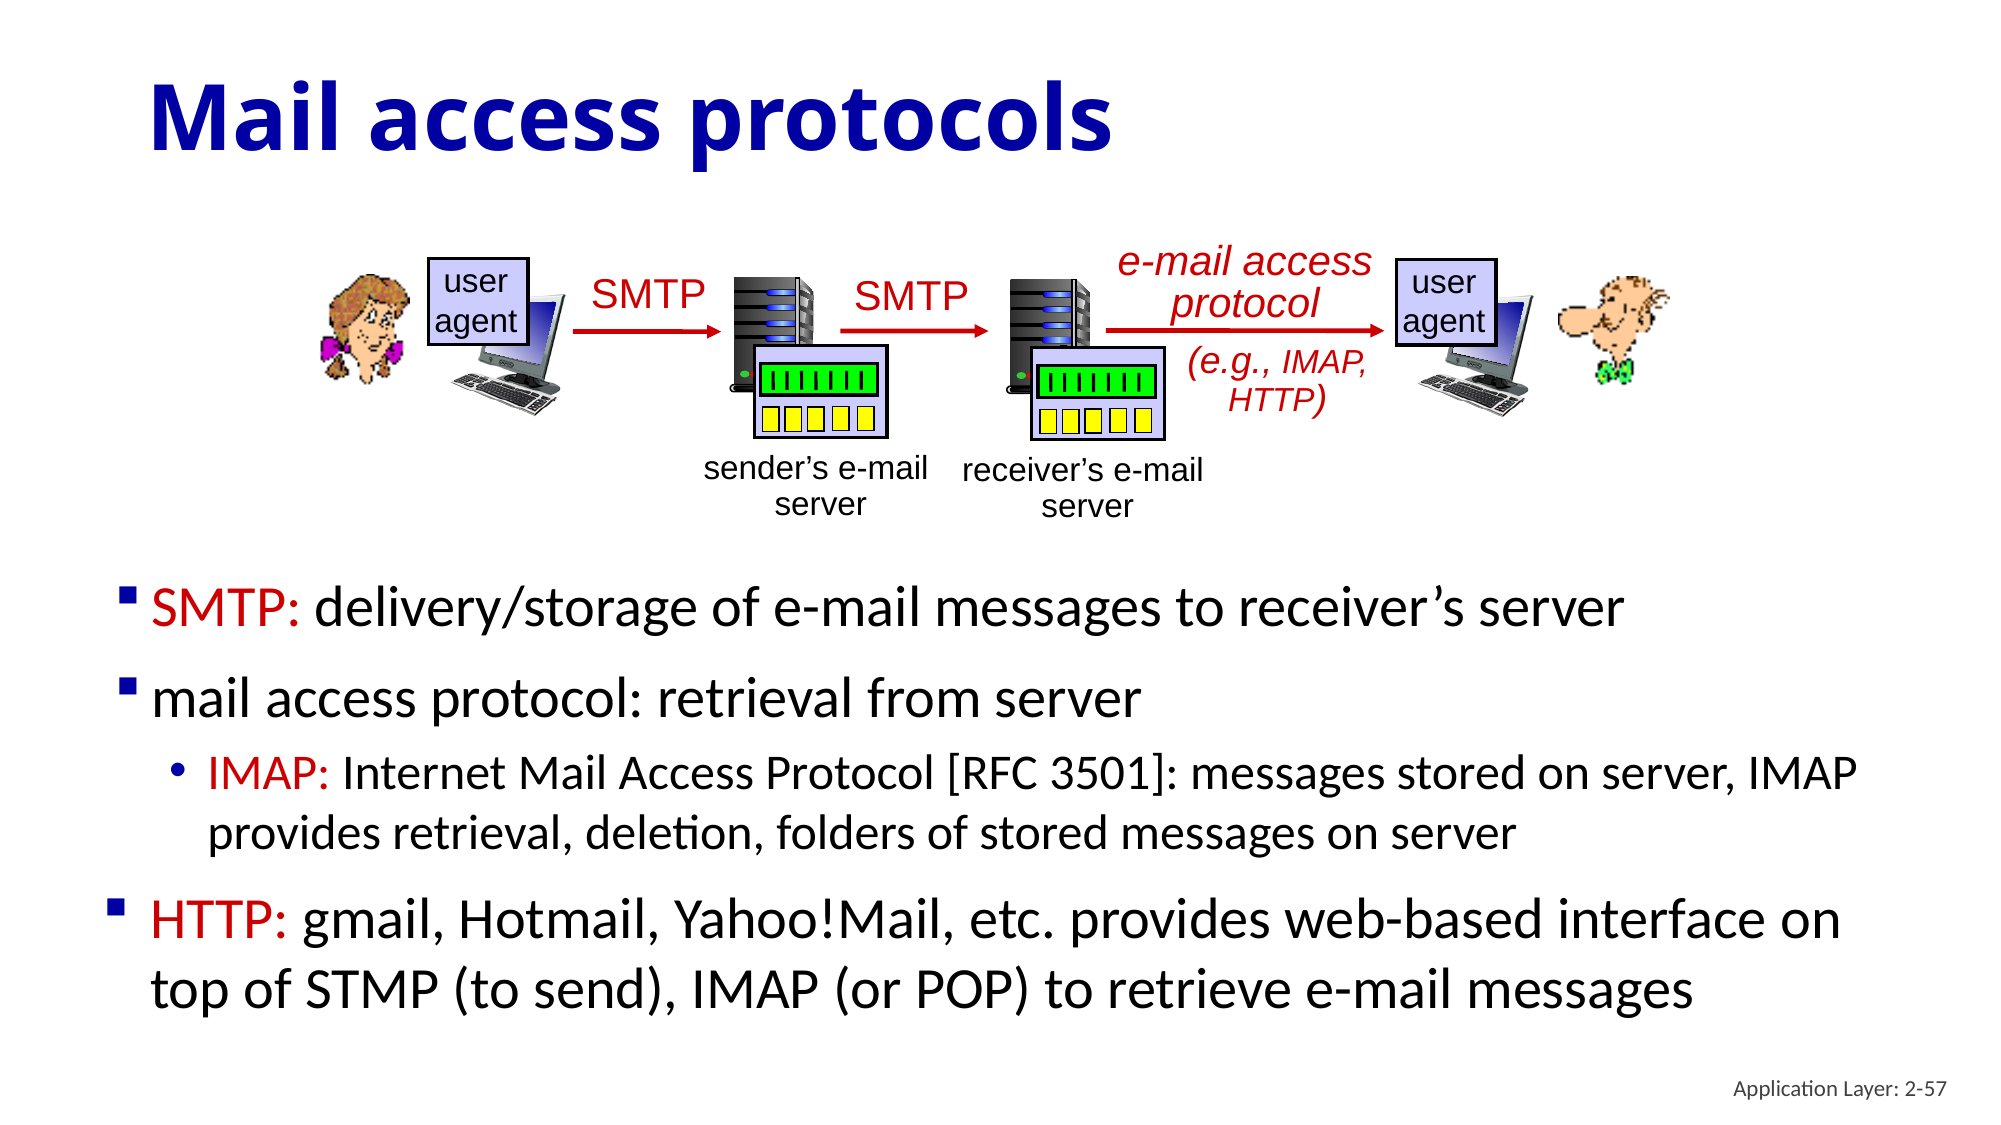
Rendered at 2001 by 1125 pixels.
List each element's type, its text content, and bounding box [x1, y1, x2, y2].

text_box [317, 233, 1670, 534]
slide_number Application Layer: 2-57 [1512, 1056, 1963, 1117]
text_box SMTP: delivery/storage of e-mail messages to receiver’s server mail access protocol: retrieval from server IMAP: Internet Mail Access Protocol [RFC 3501]: messages stored on server, IMAP provides retrieval, deletion, folders of stored messages on server HTTP: gmail, Hotmail, Yahoo!Mail, etc. provides web-based interface on top of STMP (to send), IMAP (or POP) to retrieve e-mail messages [78, 560, 1924, 1078]
title Mail access protocols [131, 47, 1856, 195]
